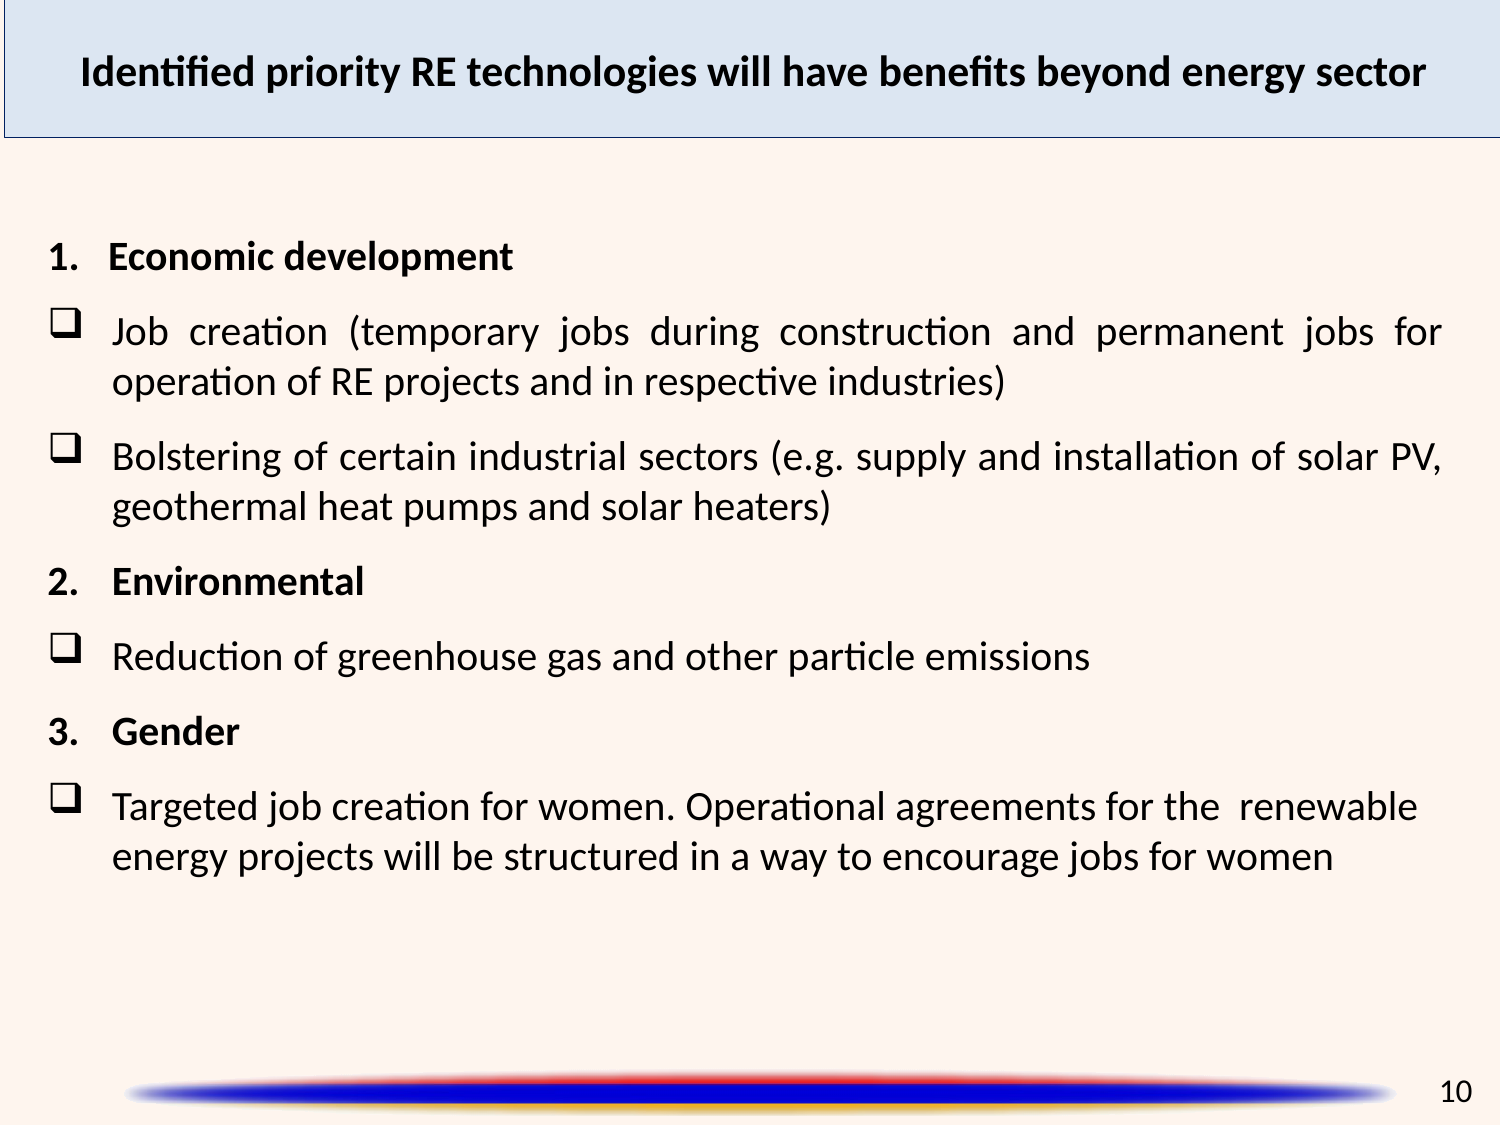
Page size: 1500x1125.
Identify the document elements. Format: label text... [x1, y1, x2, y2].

text_box Identified priority RE technologies will have benefits beyond energy sector [2, 0, 1500, 139]
list 1. Economic development Job creation (temporary jobs during construction and permanent jobs for operation of RE projects and in respective industries) Bolstering of certain industrial sectors (e.g. supply and installation of solar PV, geothermal heat pumps and solar heaters) Environmental Reduction of greenhouse gas and other particle emissions Gender Targeted job creation for women. Operational agreements for the renewable energy projects will be structured in a way to encourage jobs for women [32, 221, 1459, 975]
slide_number 10 [1400, 1059, 1488, 1119]
picture [92, 1065, 1400, 1116]
